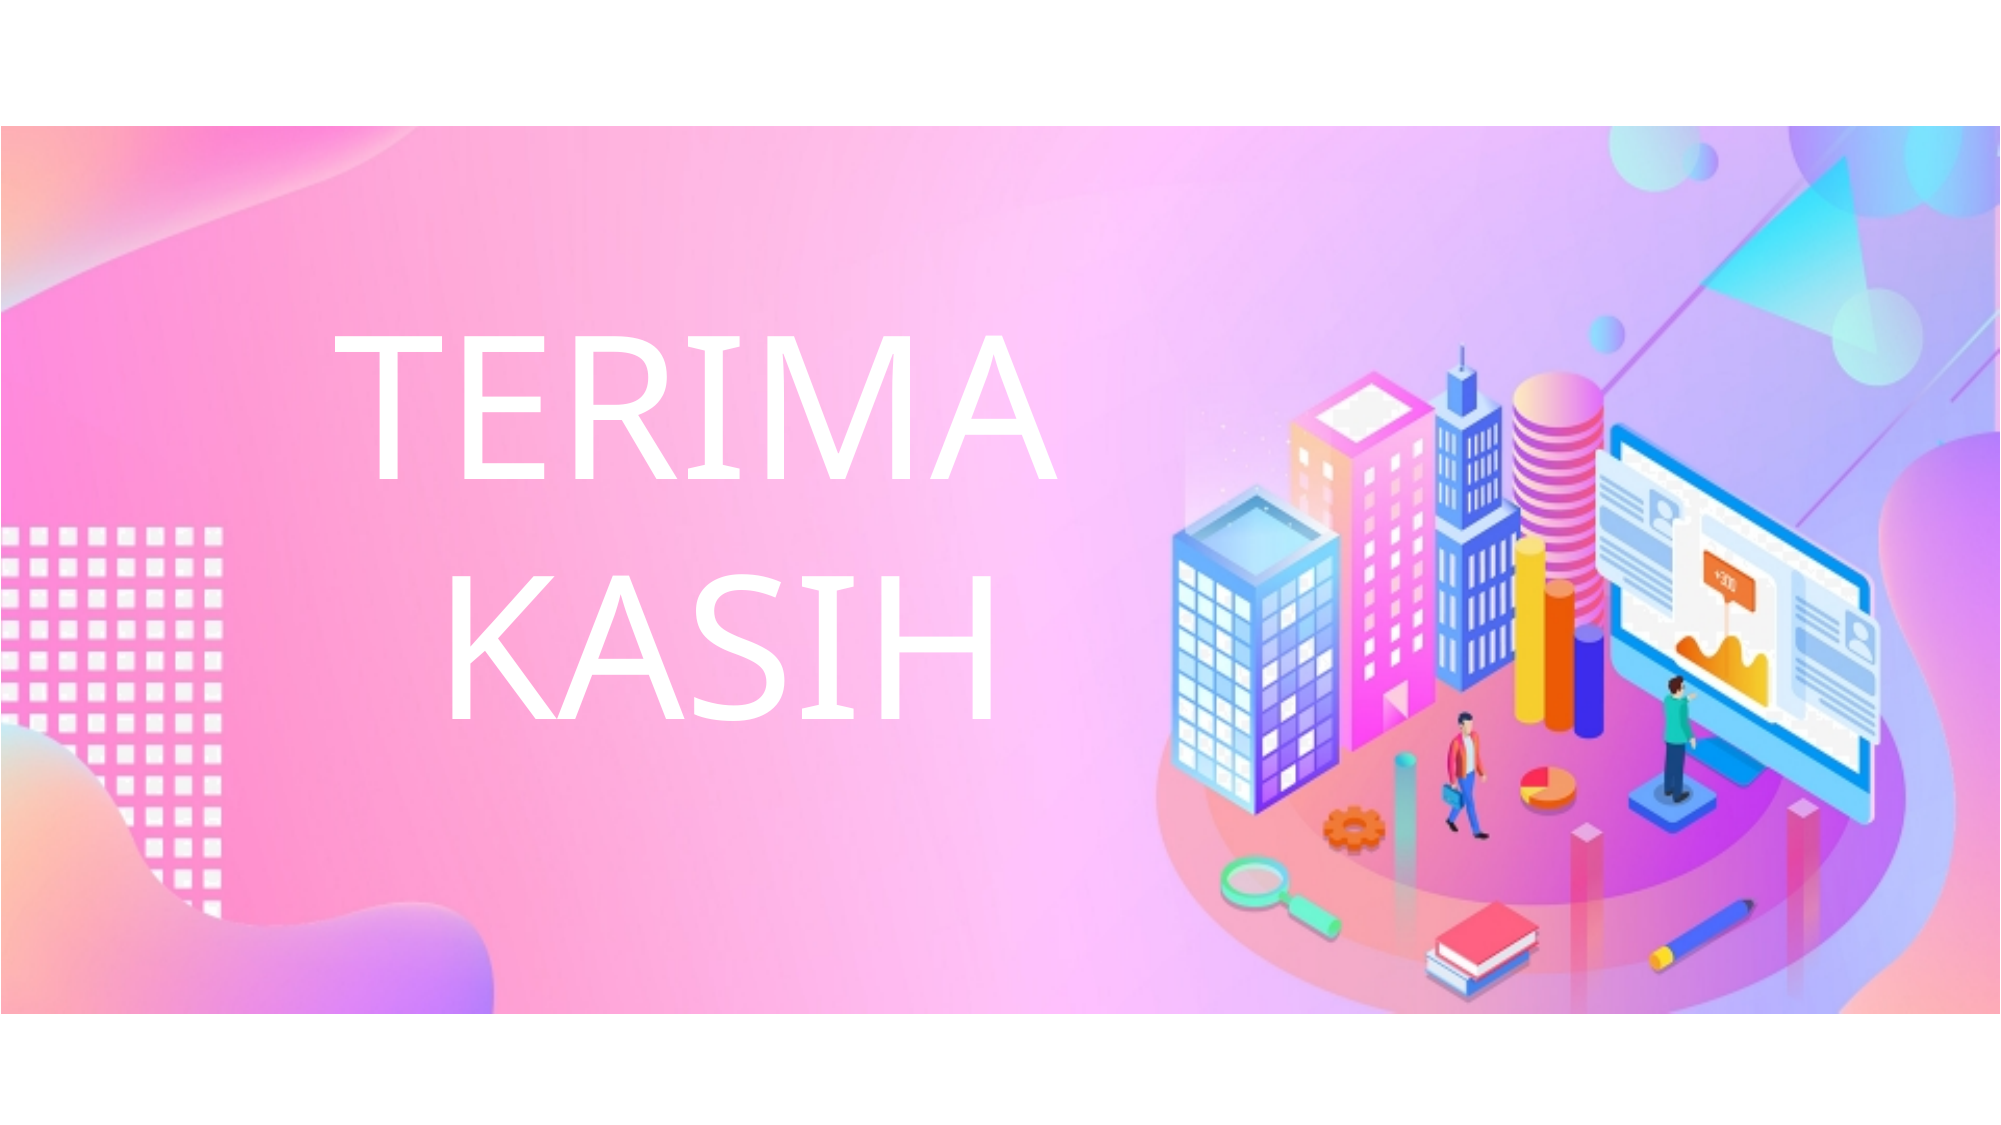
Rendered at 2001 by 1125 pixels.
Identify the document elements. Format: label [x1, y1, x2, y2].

picture [1, 126, 2000, 1014]
